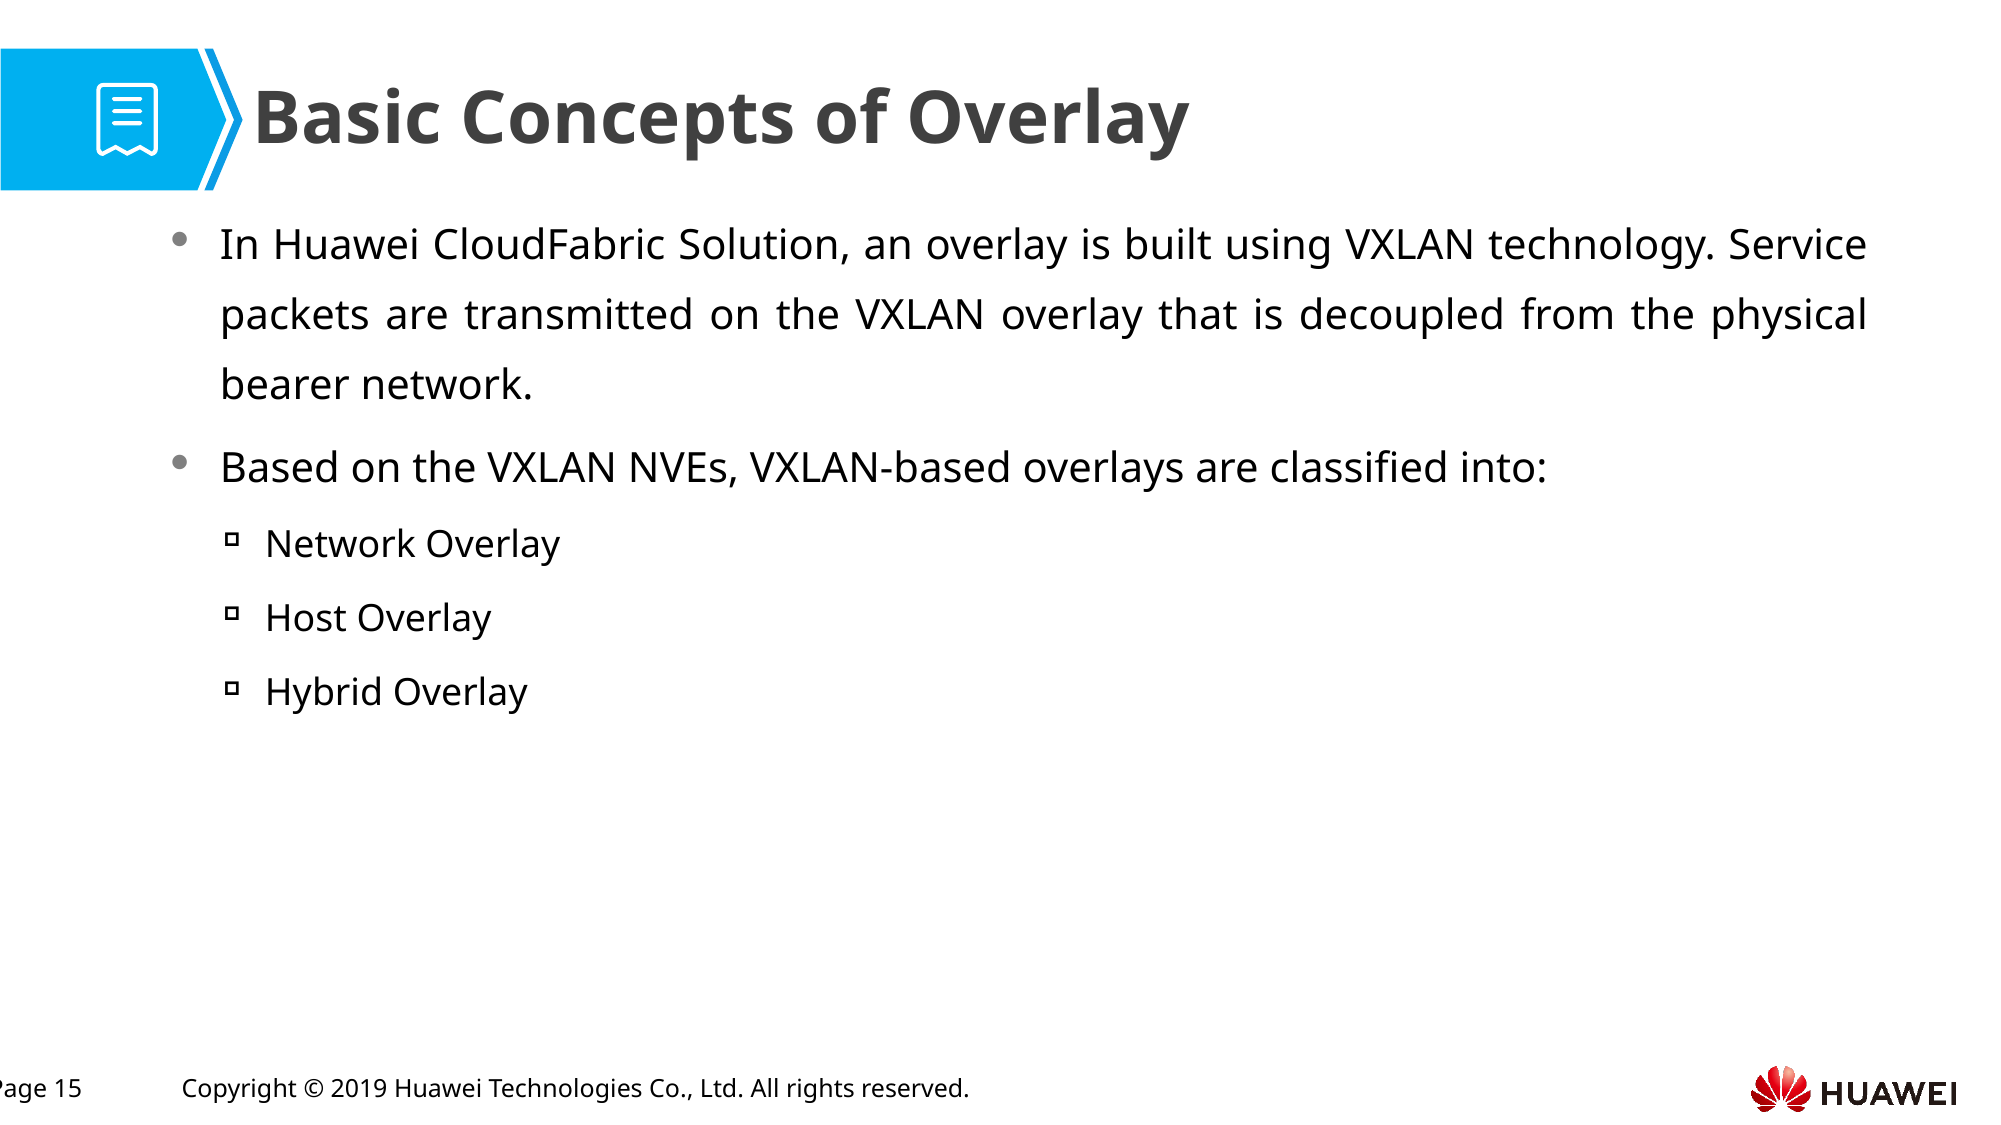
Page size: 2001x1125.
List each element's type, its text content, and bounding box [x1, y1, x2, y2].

list In Huawei CloudFabric Solution, an overlay is built using VXLAN technology. Service packets are transmitted on the VXLAN overlay that is decoupled from the physical bearer network. Based on the VXLAN NVEs, VXLAN-based overlays are classified into: Network Overlay Host Overlay Hybrid Overlay [156, 191, 1883, 960]
title Basic Concepts of Overlay [236, 61, 1850, 168]
picture [1751, 1066, 1956, 1112]
